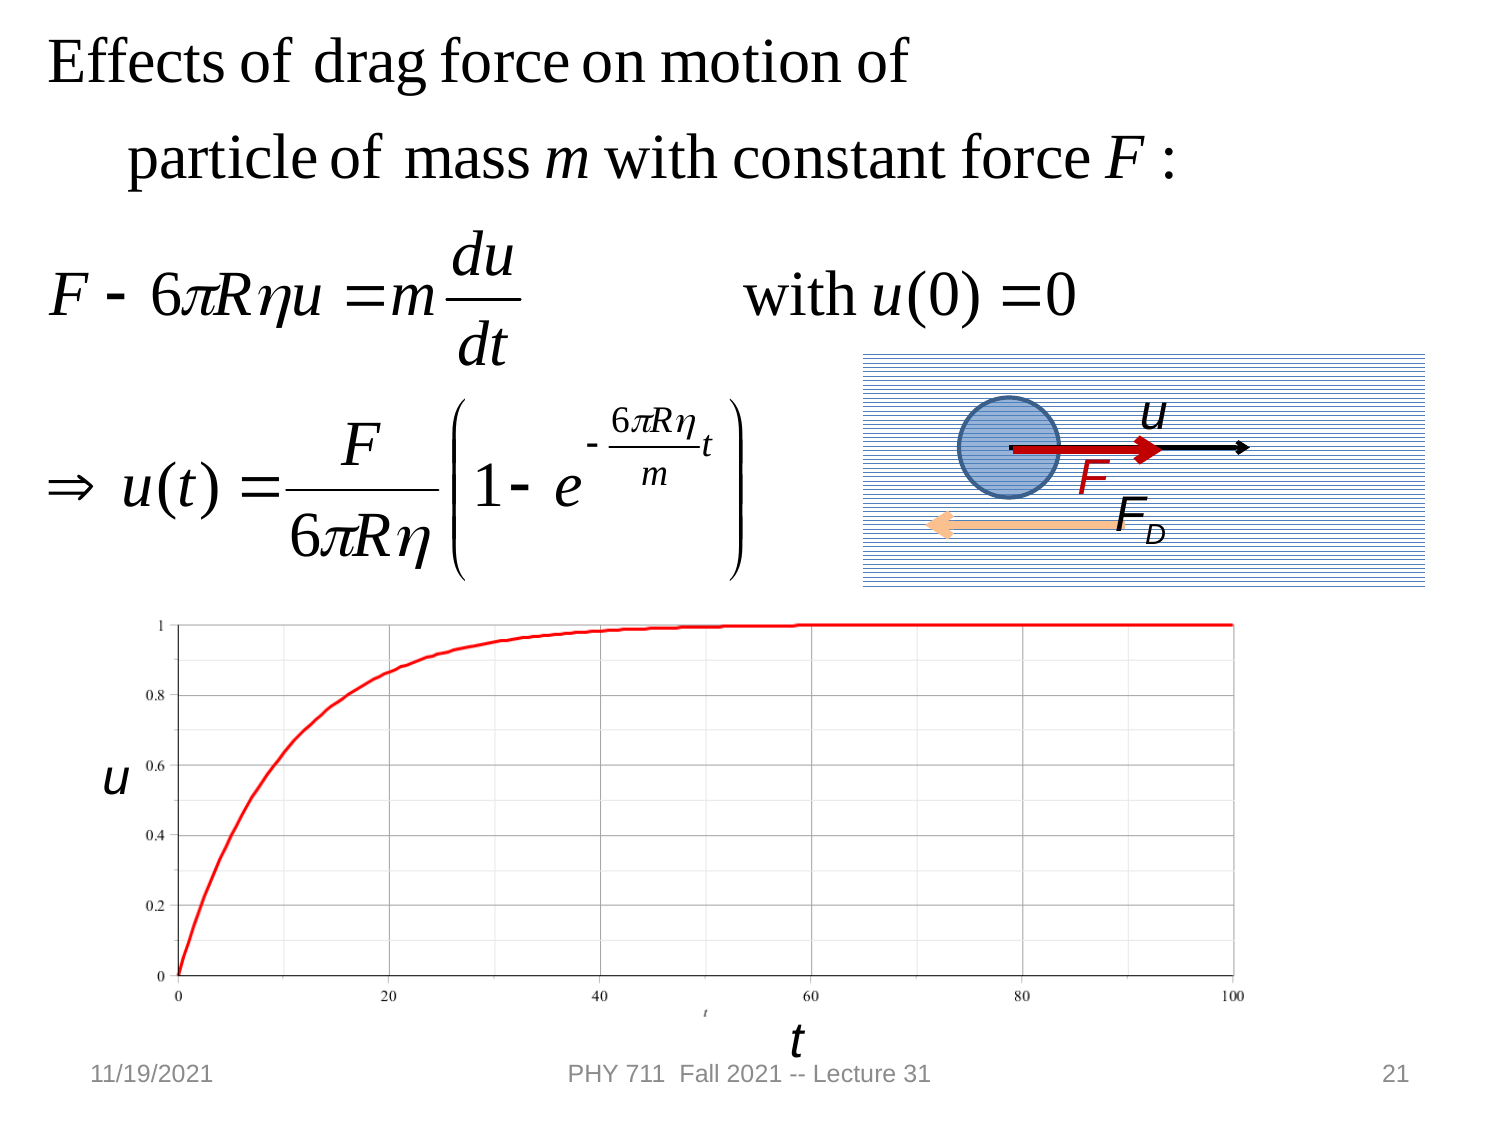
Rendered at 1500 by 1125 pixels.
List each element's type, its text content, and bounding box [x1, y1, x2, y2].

slide_number 21 [1074, 1042, 1425, 1103]
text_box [37, 24, 1186, 594]
footer PHY 711 Fall 2021 -- Lecture 31 [512, 1042, 988, 1103]
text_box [862, 349, 1426, 588]
picture [125, 610, 1251, 1025]
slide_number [75, 1042, 425, 1103]
text_box u [87, 736, 120, 812]
text_box t [774, 1033, 838, 1075]
